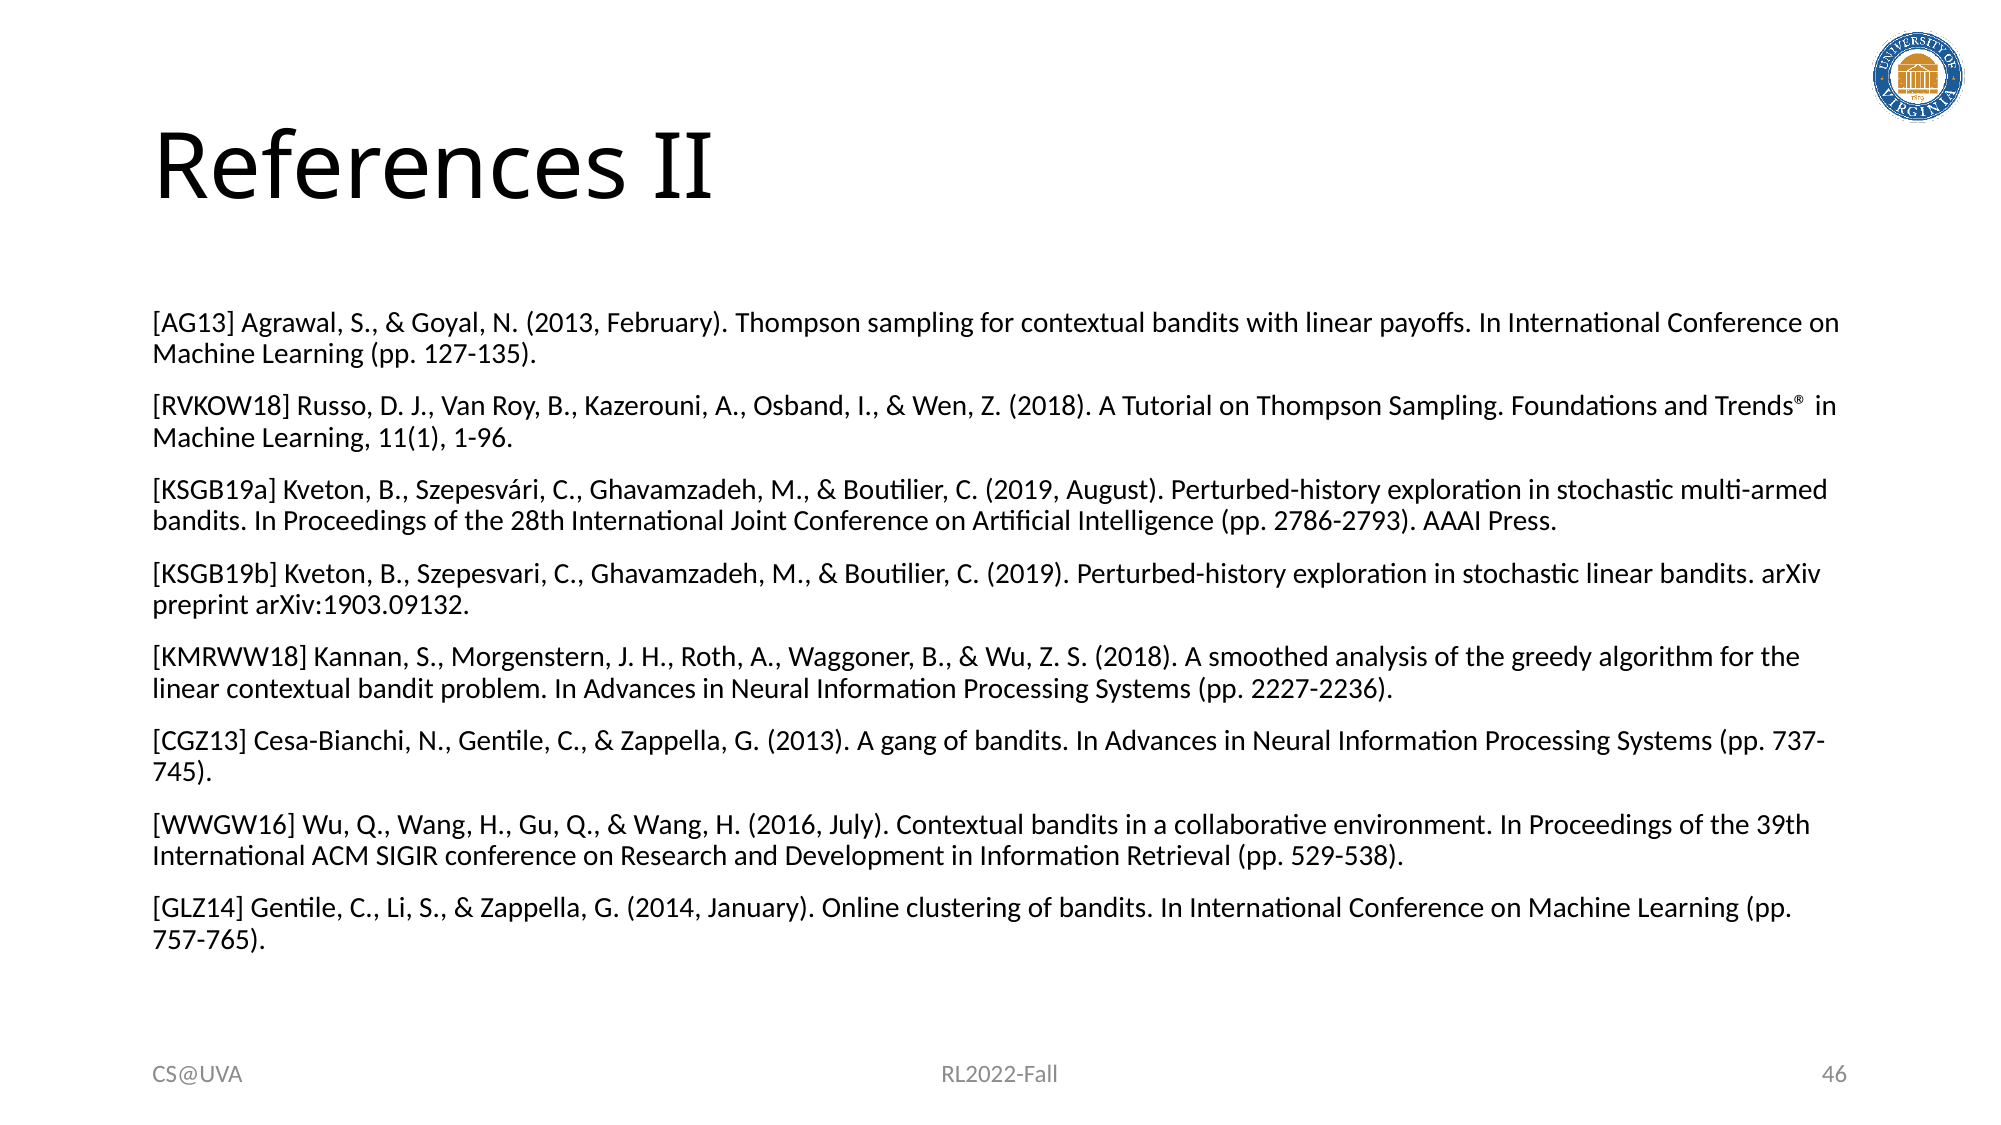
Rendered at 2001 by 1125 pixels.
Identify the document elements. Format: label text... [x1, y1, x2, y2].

footer RL2022-Fall [662, 1042, 1338, 1103]
picture [1866, 25, 1969, 127]
list [AG13] Agrawal, S., & Goyal, N. (2013, February). Thompson sampling for contextual bandits with linear payoffs. In International Conference on Machine Learning (pp. 127-135). [RVKOW18] Russo, D. J., Van Roy, B., Kazerouni, A., Osband, I., & Wen, Z. (2018). A Tutorial on Thompson Sampling. Foundations and Trends® in Machine Learning, 11(1), 1-96. [KSGB19a] Kveton, B., Szepesvári, C., Ghavamzadeh, M., & Boutilier, C. (2019, August). Perturbed-history exploration in stochastic multi-armed bandits. In Proceedings of the 28th International Joint Conference on Artificial Intelligence (pp. 2786-2793). AAAI Press. [KSGB19b] Kveton, B., Szepesvari, C., Ghavamzadeh, M., & Boutilier, C. (2019). Perturbed-history exploration in stochastic linear bandits. arXiv preprint arXiv:1903.09132. [KMRWW18] Kannan, S., Morgenstern, J. H., Roth, A., Waggoner, B., & Wu, Z. S. (2018). A smoothed analysis of the greedy algorithm for the linear contextual bandit problem. In Advances in Neural Information Processing Systems (pp. 2227-2236). [CGZ13] Cesa-Bianchi, N., Gentile, C., & Zappella, G. (2013). A gang of bandits. In Advances in Neural Information Processing Systems (pp. 737-745). [WWGW16] Wu, Q., Wang, H., Gu, Q., & Wang, H. (2016, July). Contextual bandits in a collaborative environment. In Proceedings of the 39th International ACM SIGIR conference on Research and Development in Information Retrieval (pp. 529-538). [GLZ14] Gentile, C., Li, S., & Zappella, G. (2014, January). Online clustering of bandits. In International Conference on Machine Learning (pp. 757-765). [137, 299, 1863, 1026]
slide_number CS@UVA [137, 1042, 588, 1103]
title References II [137, 59, 1863, 278]
slide_number 46 [1412, 1042, 1863, 1103]
